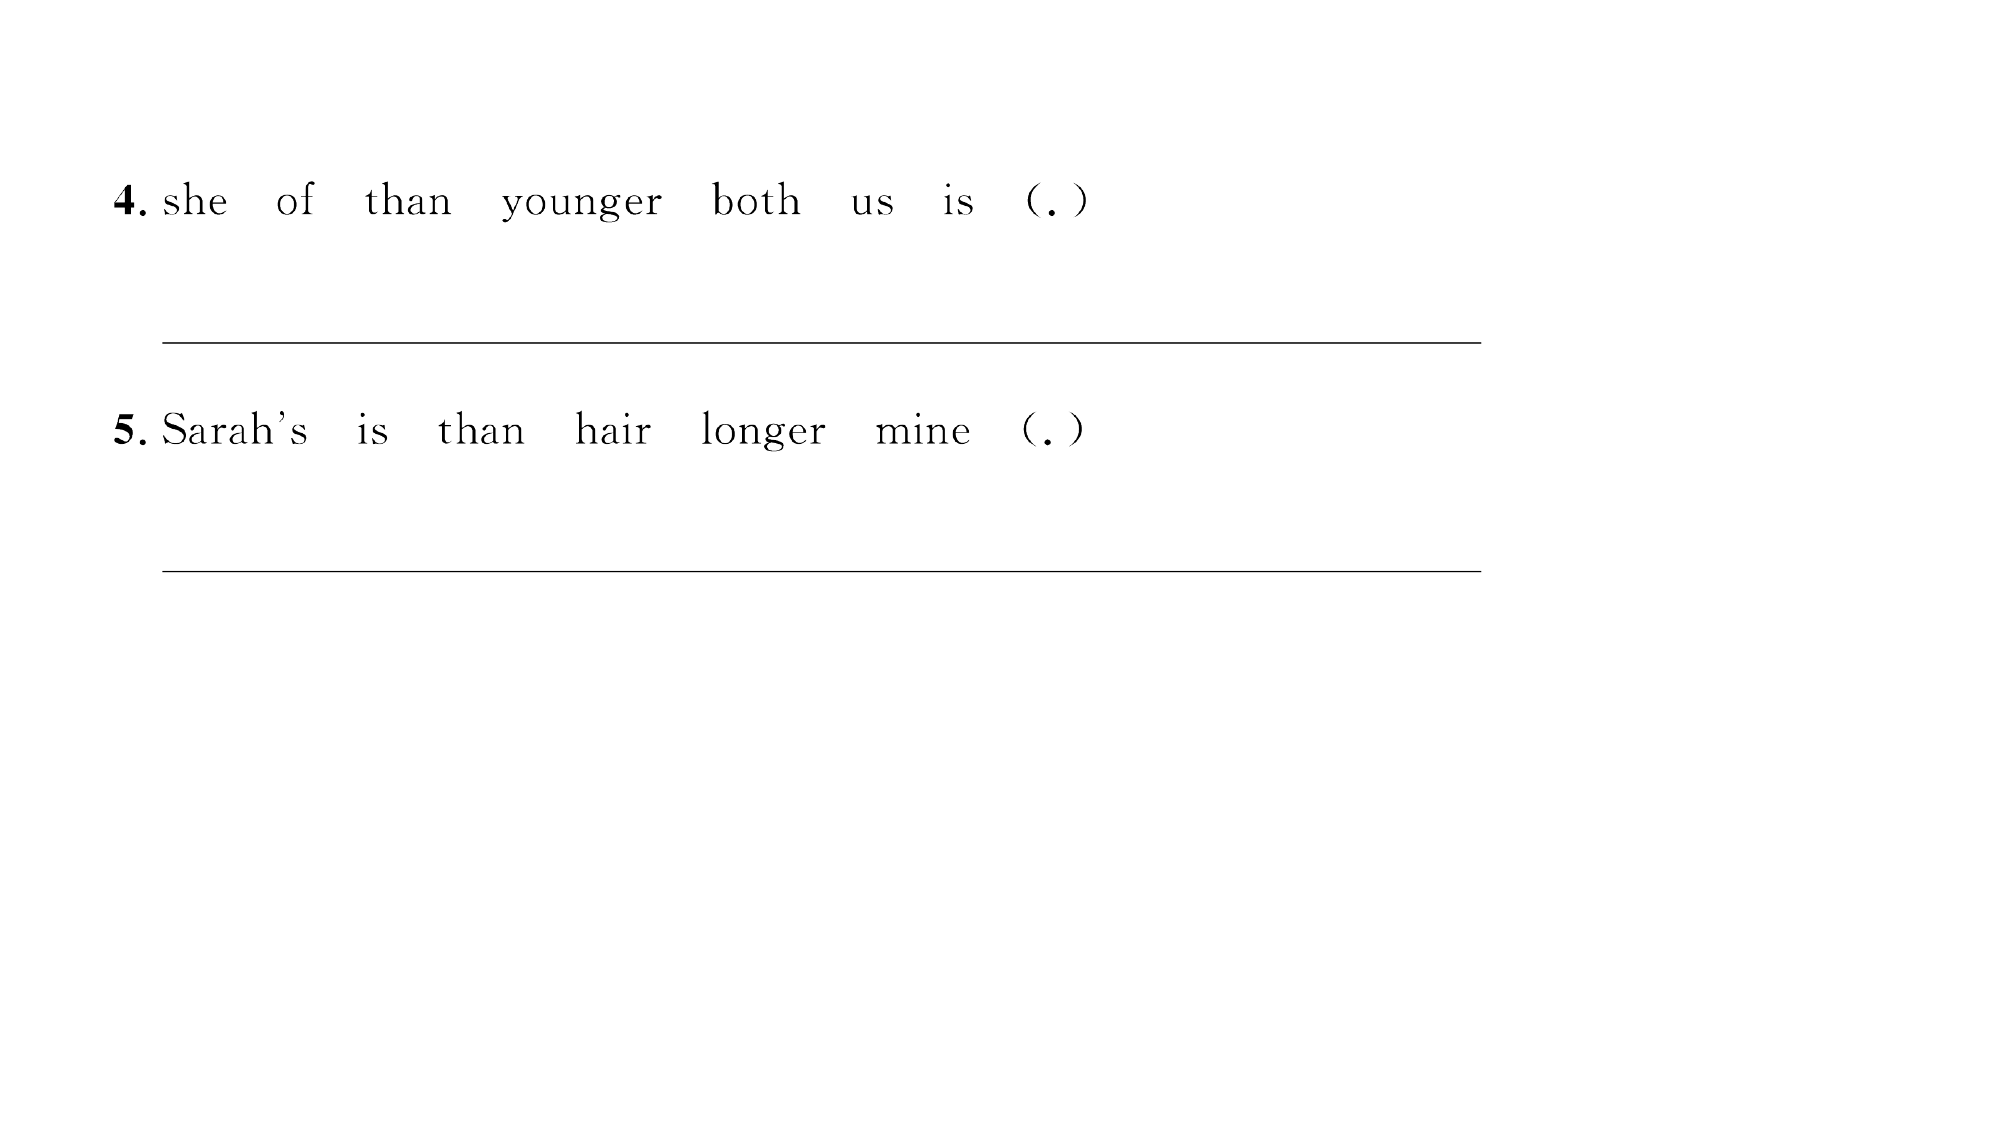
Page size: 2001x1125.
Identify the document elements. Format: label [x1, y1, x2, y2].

picture [110, 149, 2000, 598]
